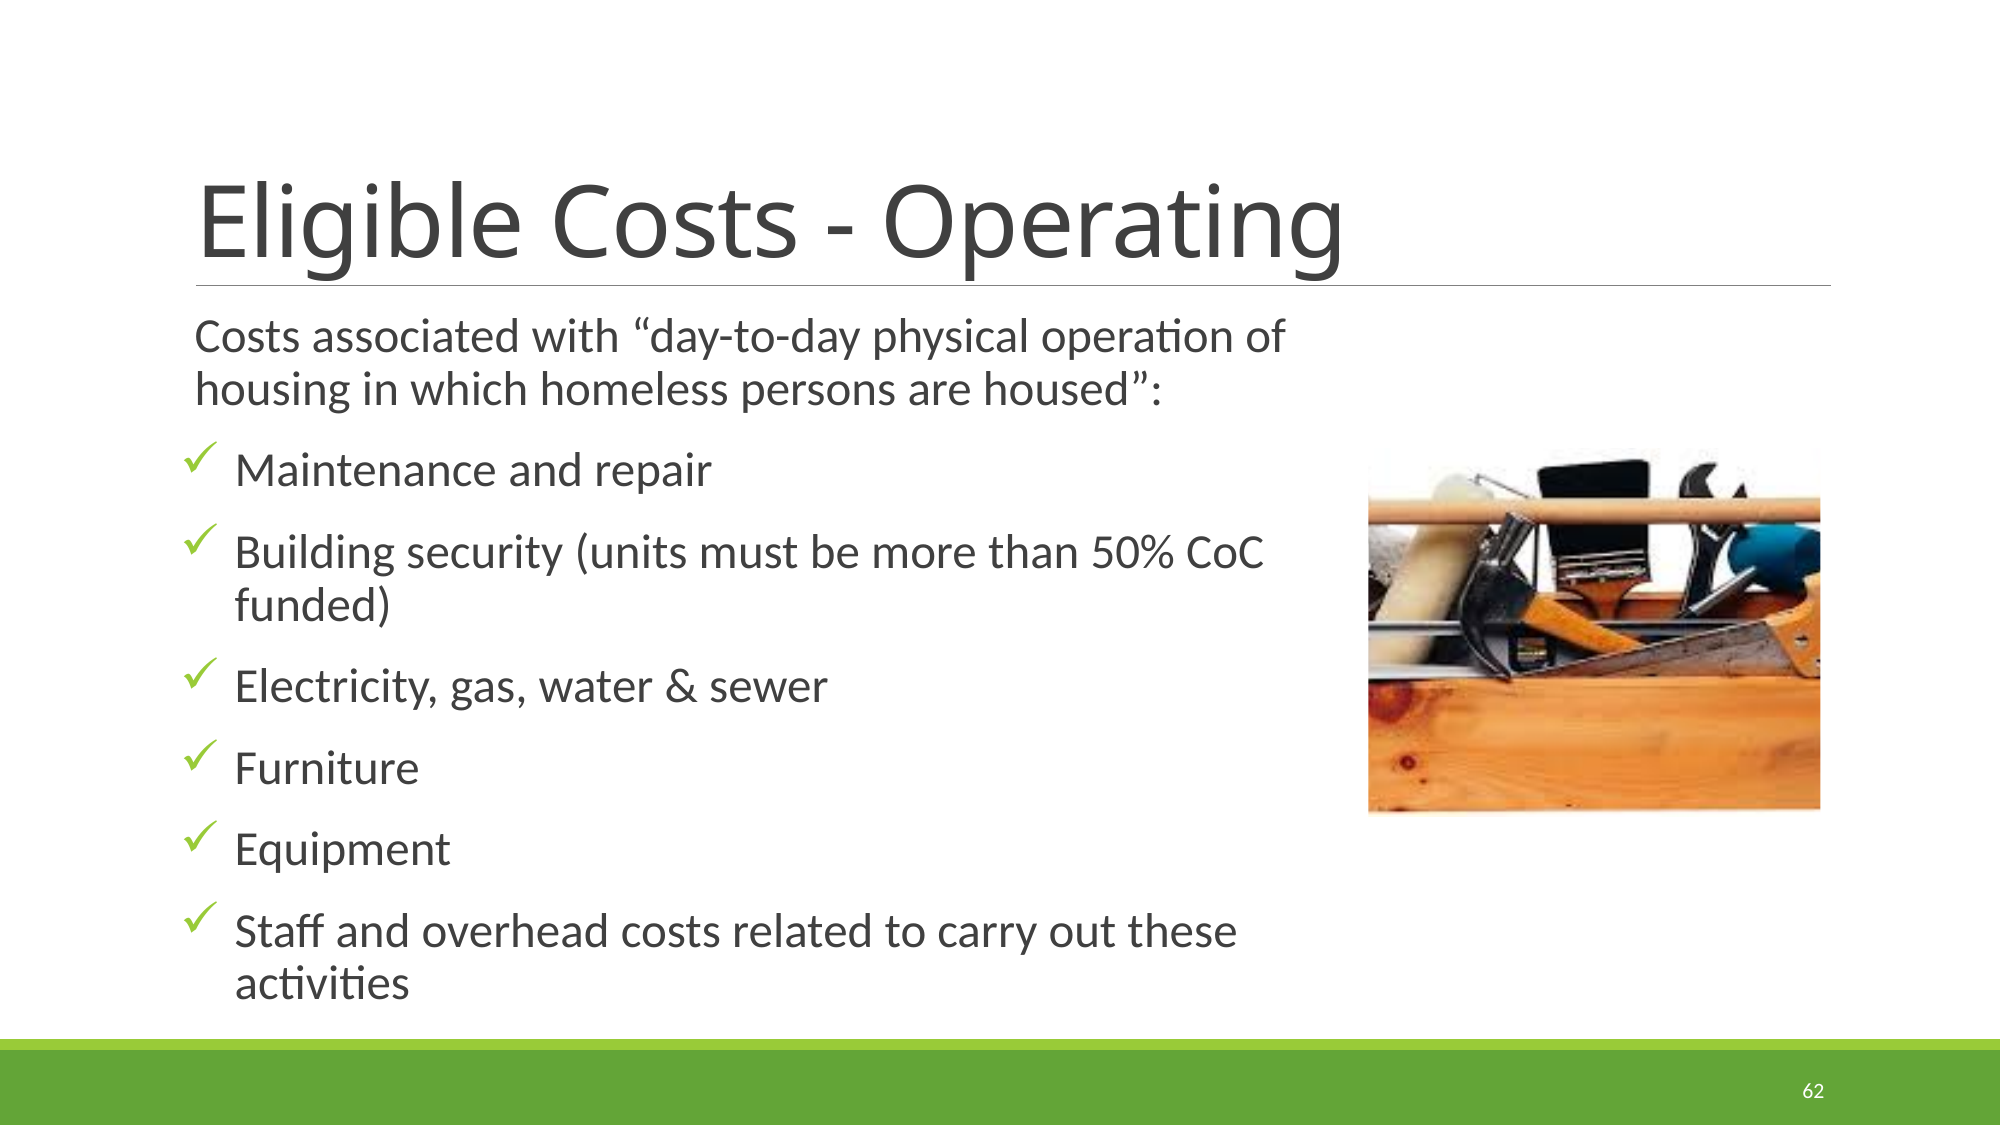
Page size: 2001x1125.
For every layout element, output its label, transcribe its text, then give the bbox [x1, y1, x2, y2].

list Costs associated with “day-to-day physical operation of housing in which homeless persons are housed”: Maintenance and repair Building security (units must be more than 50% CoC funded) Electricity, gas, water & sewer Furniture Equipment Staff and overhead costs related to carry out these activities [180, 302, 1321, 1023]
title Eligible Costs - Operating [180, 47, 1830, 285]
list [1367, 447, 1821, 817]
slide_number 62 [1624, 1059, 1840, 1120]
